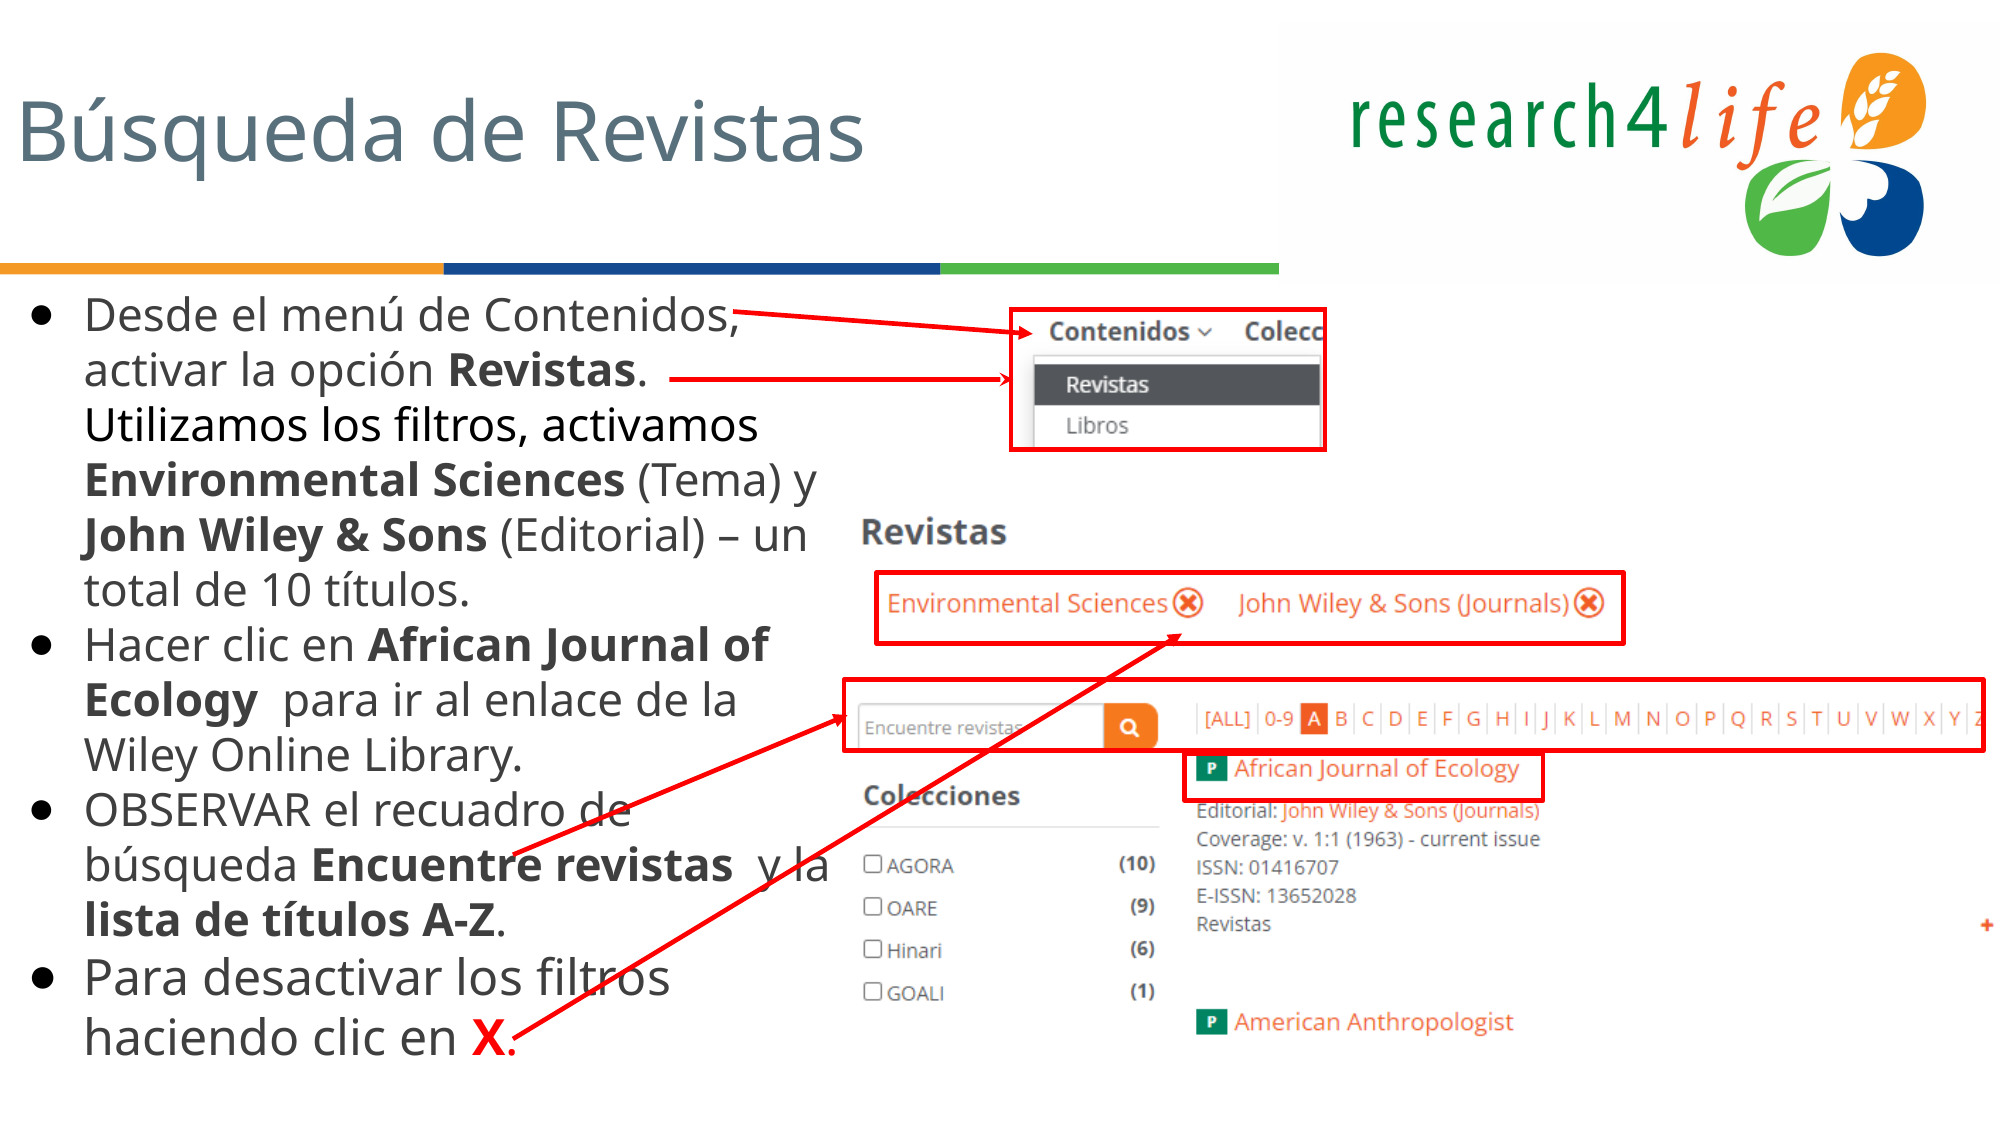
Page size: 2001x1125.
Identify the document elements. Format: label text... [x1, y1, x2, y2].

title Búsqueda de Revistas [0, 46, 1578, 224]
list Desde el menú de Contenidos, activar la opción Revistas. Utilizamos los filtros, activamos Environmental Sciences (Tema) y John Wiley & Sons (Editorial) – un total de 10 títulos. Hacer clic en African Journal of Ecology para ir al enlace de la Wiley Online Library. OBSERVAR el recuadro de búsqueda Encuentre revistas y la lista de títulos A-Z. Para desactivar los filtros haciendo clic en X. [12, 278, 846, 1060]
picture [1279, 22, 2000, 285]
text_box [732, 311, 1033, 335]
picture [1013, 311, 1323, 448]
picture [844, 505, 1999, 1040]
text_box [512, 633, 1183, 1040]
